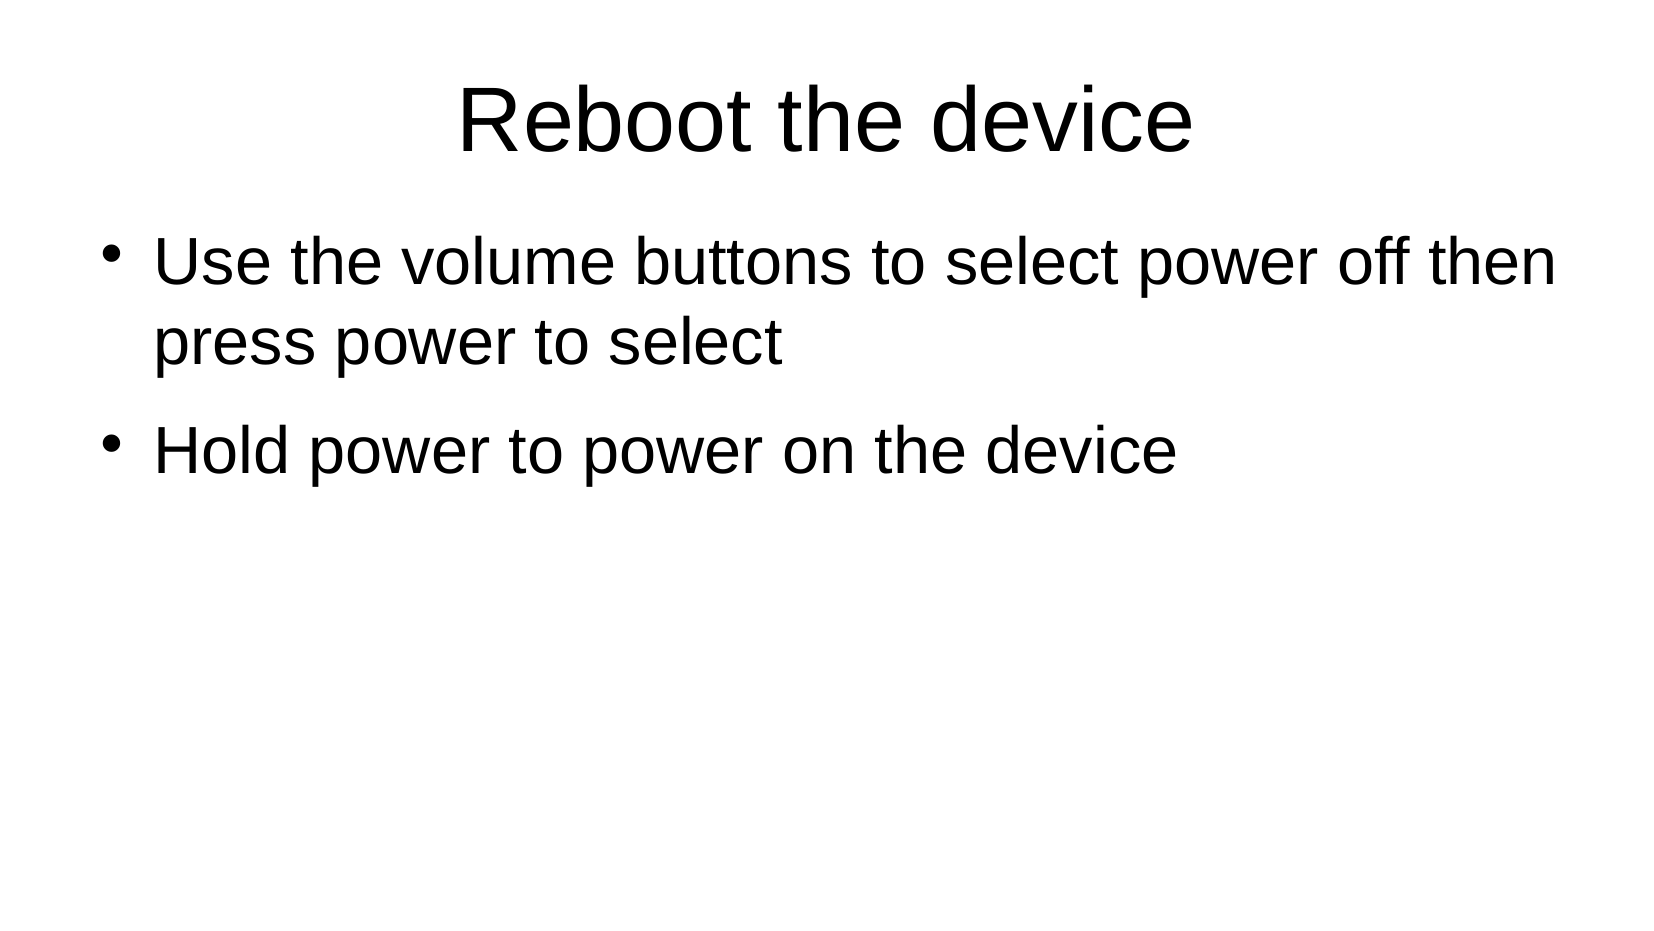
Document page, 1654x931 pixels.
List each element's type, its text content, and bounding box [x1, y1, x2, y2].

title Reboot the device [82, 37, 1571, 193]
list Use the volume buttons to select power off then press power to select Hold power to power on the device [82, 217, 1571, 757]
